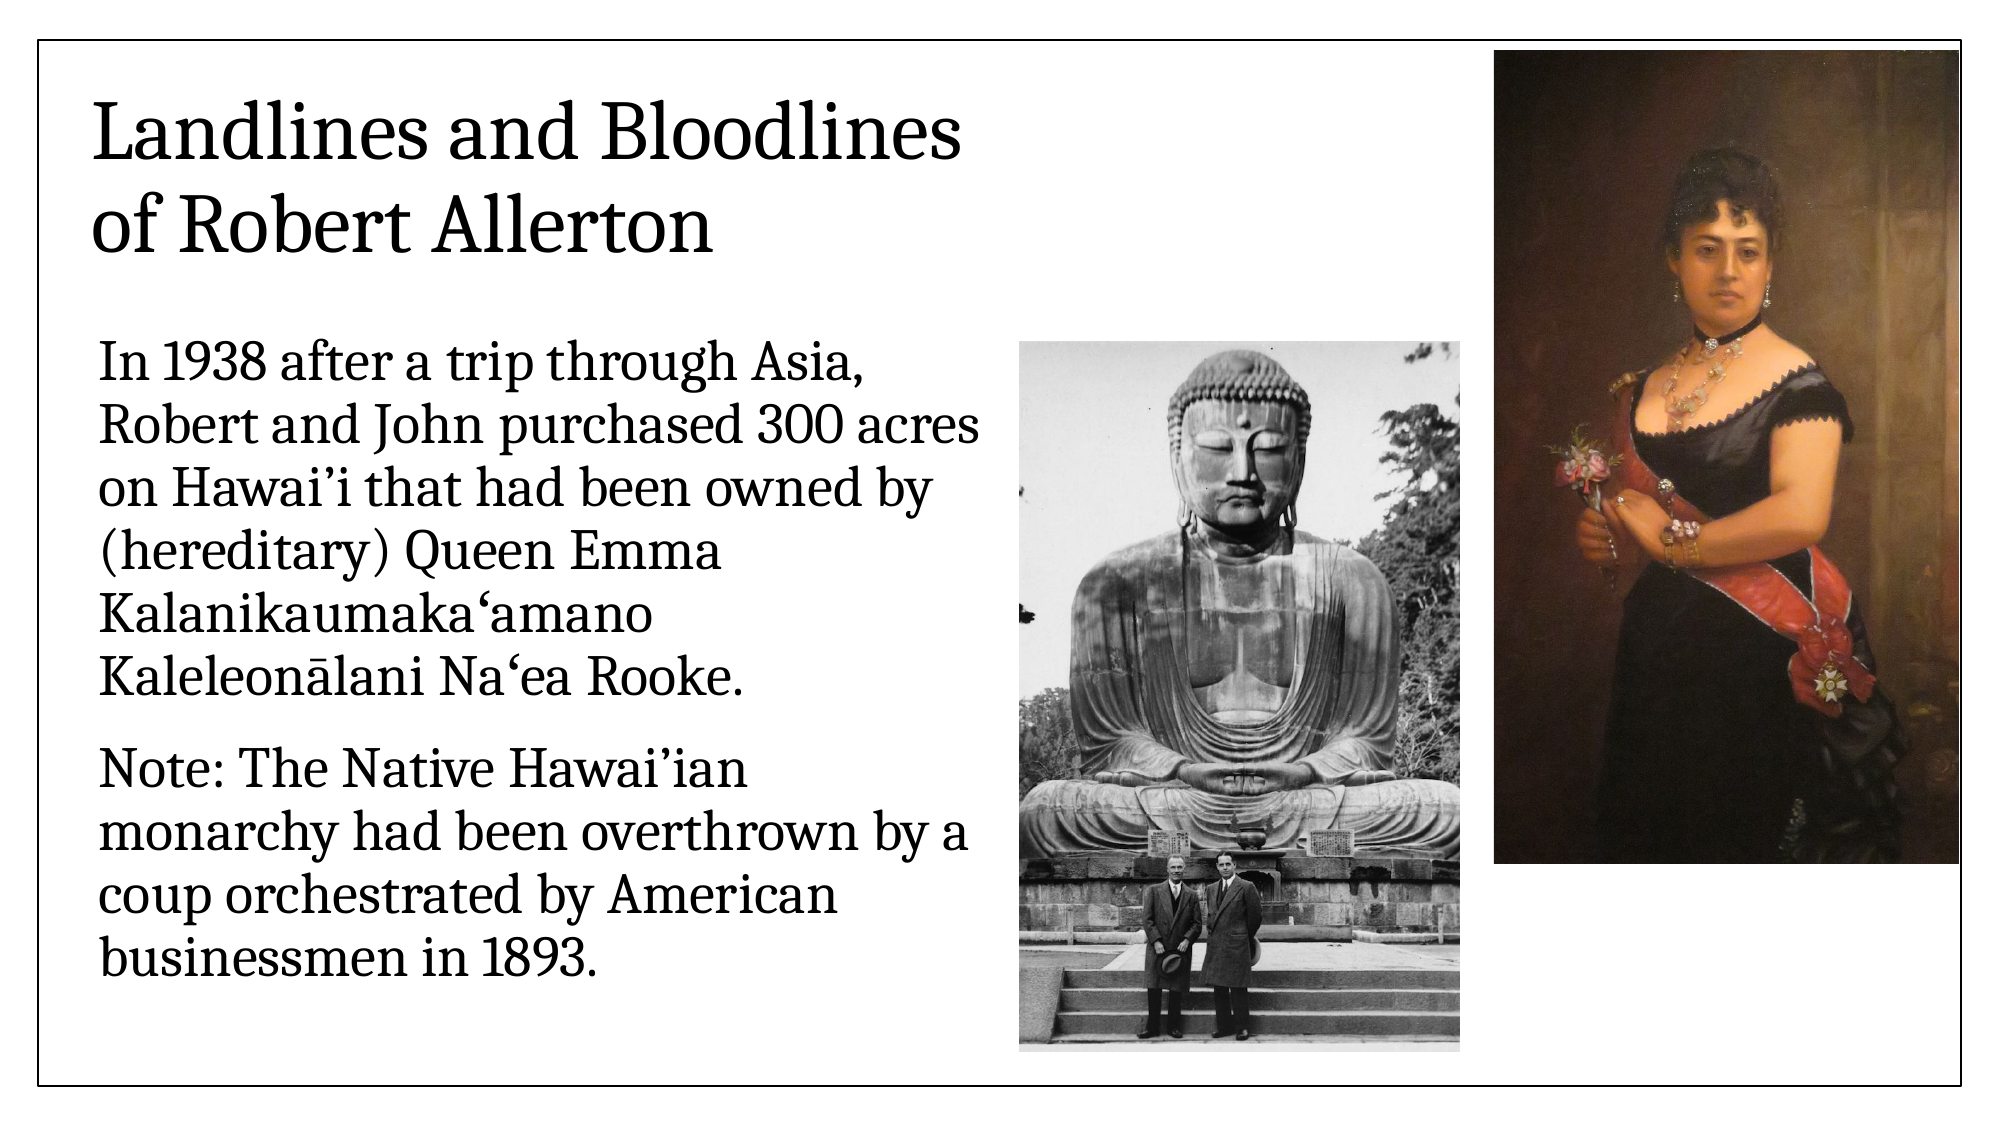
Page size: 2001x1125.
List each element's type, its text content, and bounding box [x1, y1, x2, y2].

picture [1019, 340, 1460, 1052]
list In 1938 after a trip through Asia, Robert and John purchased 300 acres on Hawai’i that had been owned by (hereditary) Queen Emma Kalanikaumakaʻamano Kaleleonālani Naʻea Rooke. Note: The Native Hawai’ian monarchy had been overthrown by a coup orchestrated by American businessmen in 1893. [75, 322, 1000, 1033]
picture [1493, 49, 1960, 864]
title Landlines and Bloodlines of Robert Allerton [75, 67, 1000, 290]
